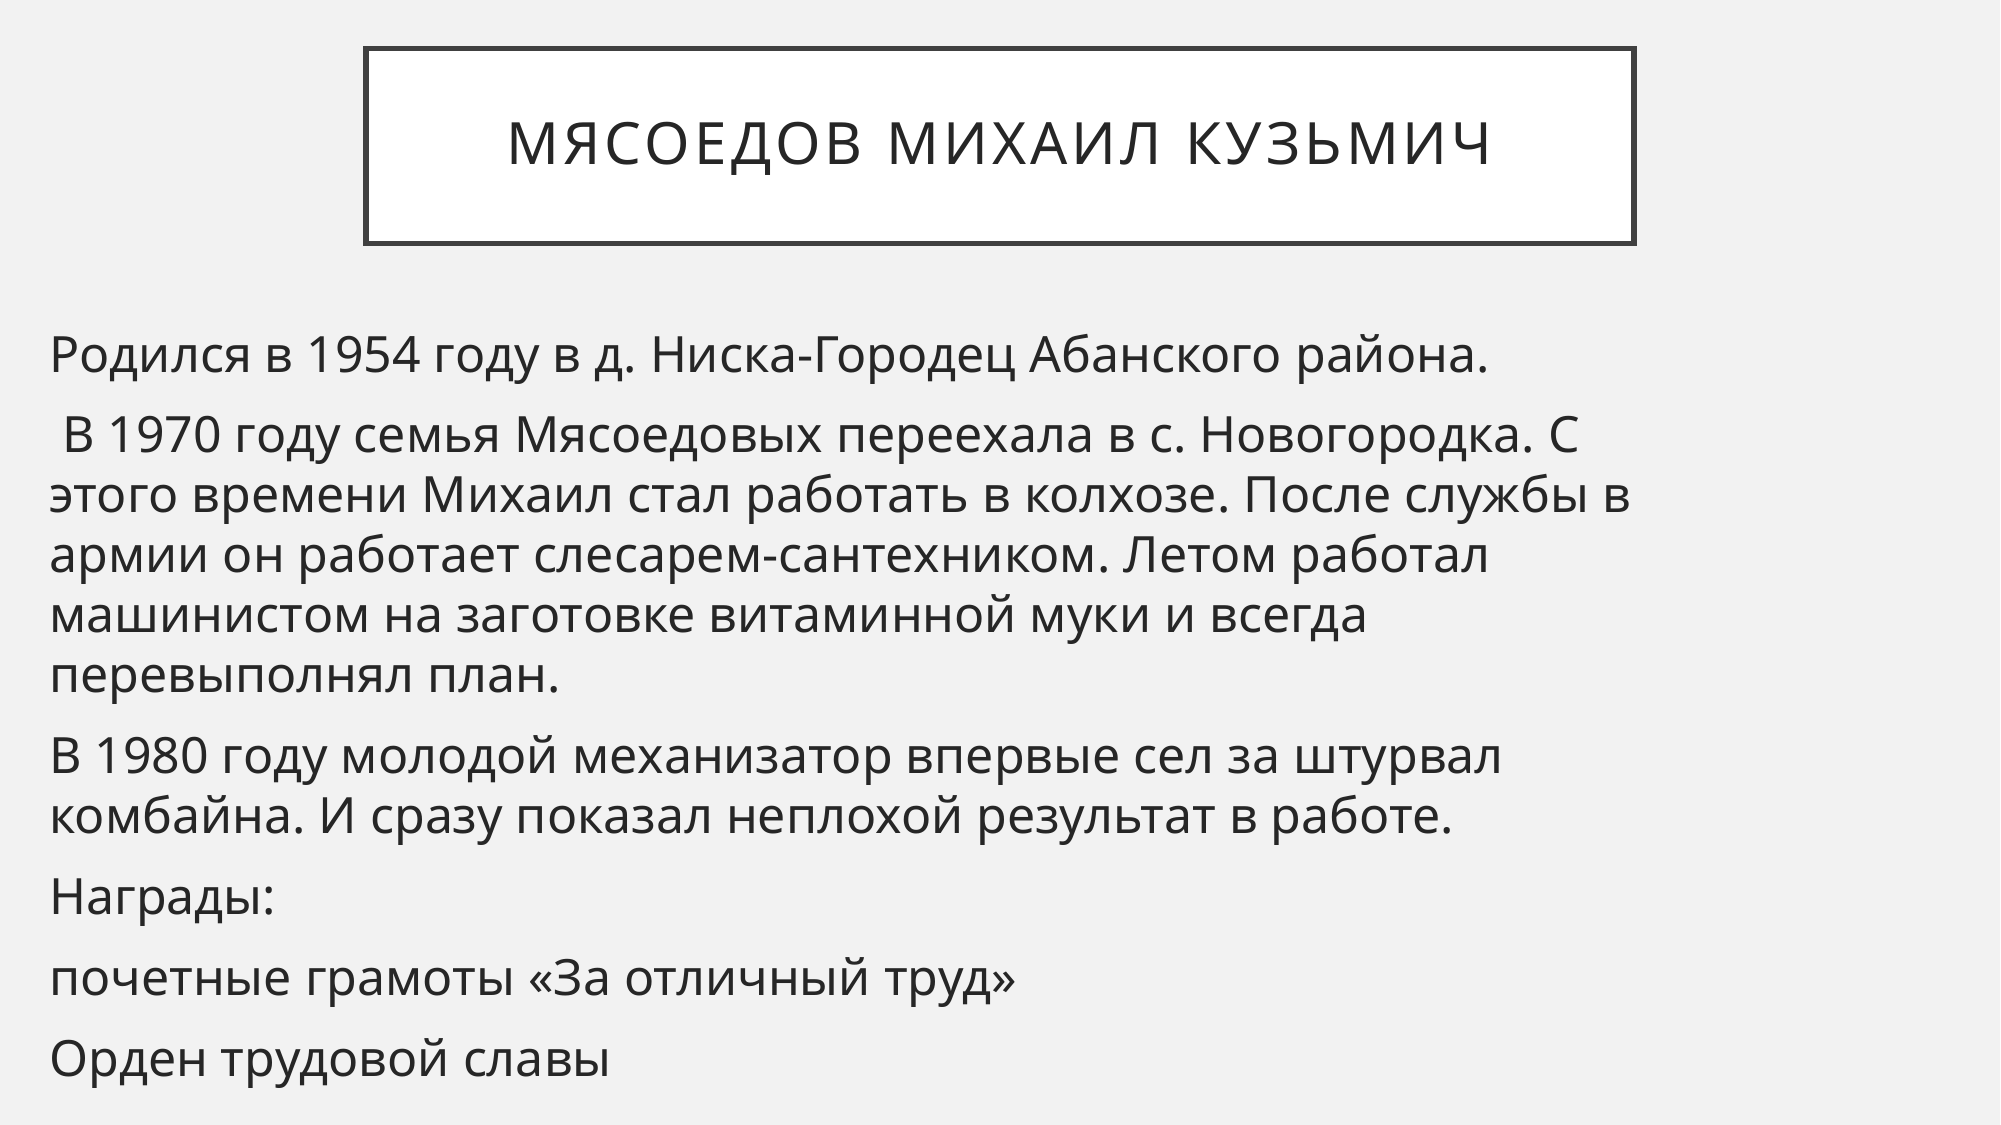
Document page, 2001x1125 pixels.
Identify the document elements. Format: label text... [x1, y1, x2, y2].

list Родился в 1954 году в д. Ниска-Городец Абанского района. В 1970 году семья Мясоедовых переехала в с. Новогородка. С этого времени Михаил стал работать в колхозе. После службы в армии он работает слесарем-сантехником. Летом работал машинистом на заготовке витаминной муки и всегда перевыполнял план. В 1980 году молодой механизатор впервые сел за штурвал комбайна. И сразу показал неплохой результат в работе. Награды: почетные грамоты «За отличный труд» Орден трудовой славы [34, 314, 1699, 824]
title Мясоедов Михаил Кузьмич [363, 46, 1637, 246]
